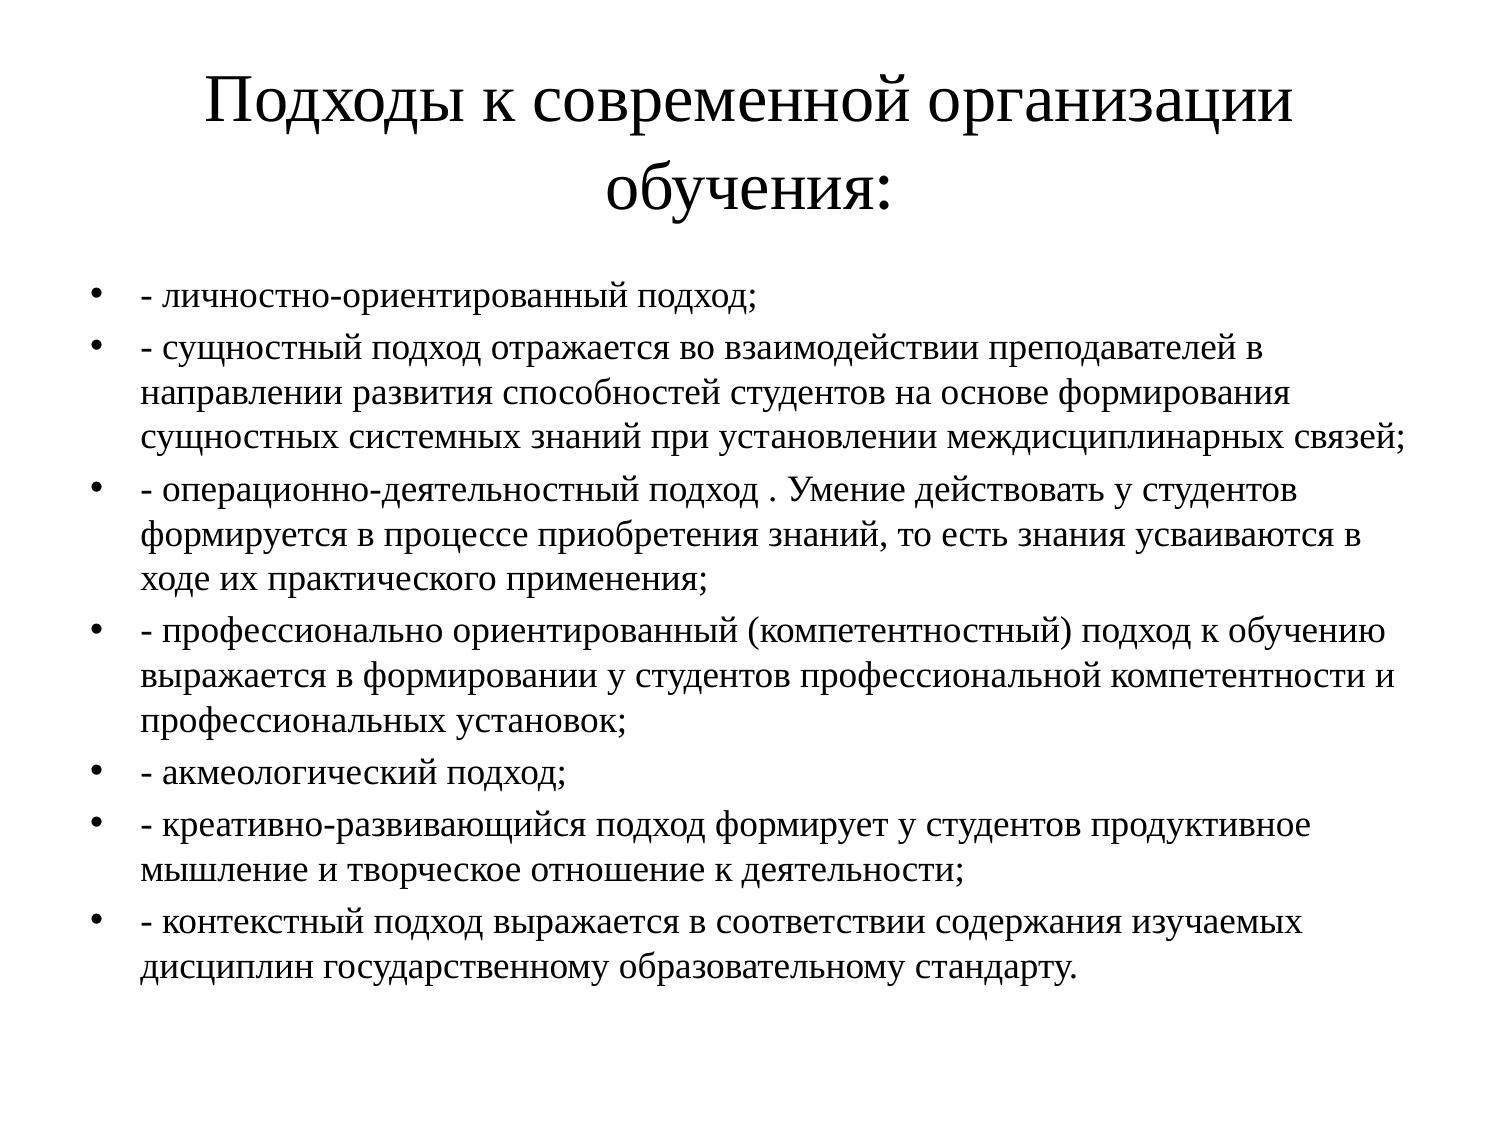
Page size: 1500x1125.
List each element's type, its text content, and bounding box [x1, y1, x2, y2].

title Подходы к современной организации обучения: [75, 45, 1425, 233]
list - личностно-ориентированный подход; - сущностный подход отражается во взаимодействии преподавателей в направлении развития способностей студентов на основе формирования сущностных системных знаний при установлении междисциплинарных связей; - операционно-деятельностный подход . Умение действовать у студентов формируется в процессе приобретения знаний, то есть знания усваиваются в ходе их практического применения; - профессионально ориентированный (компетентностный) подход к обучению выражается в формировании у студентов профессиональной компетентности и профессиональных установок; - акмеологический подход; - креативно-развивающийся подход формирует у студентов продуктивное мышление и творческое отношение к деятельности; - контекстный подход выражается в соответствии содержания изучаемых дисциплин государственному образовательному стандарту. [75, 262, 1425, 1005]
